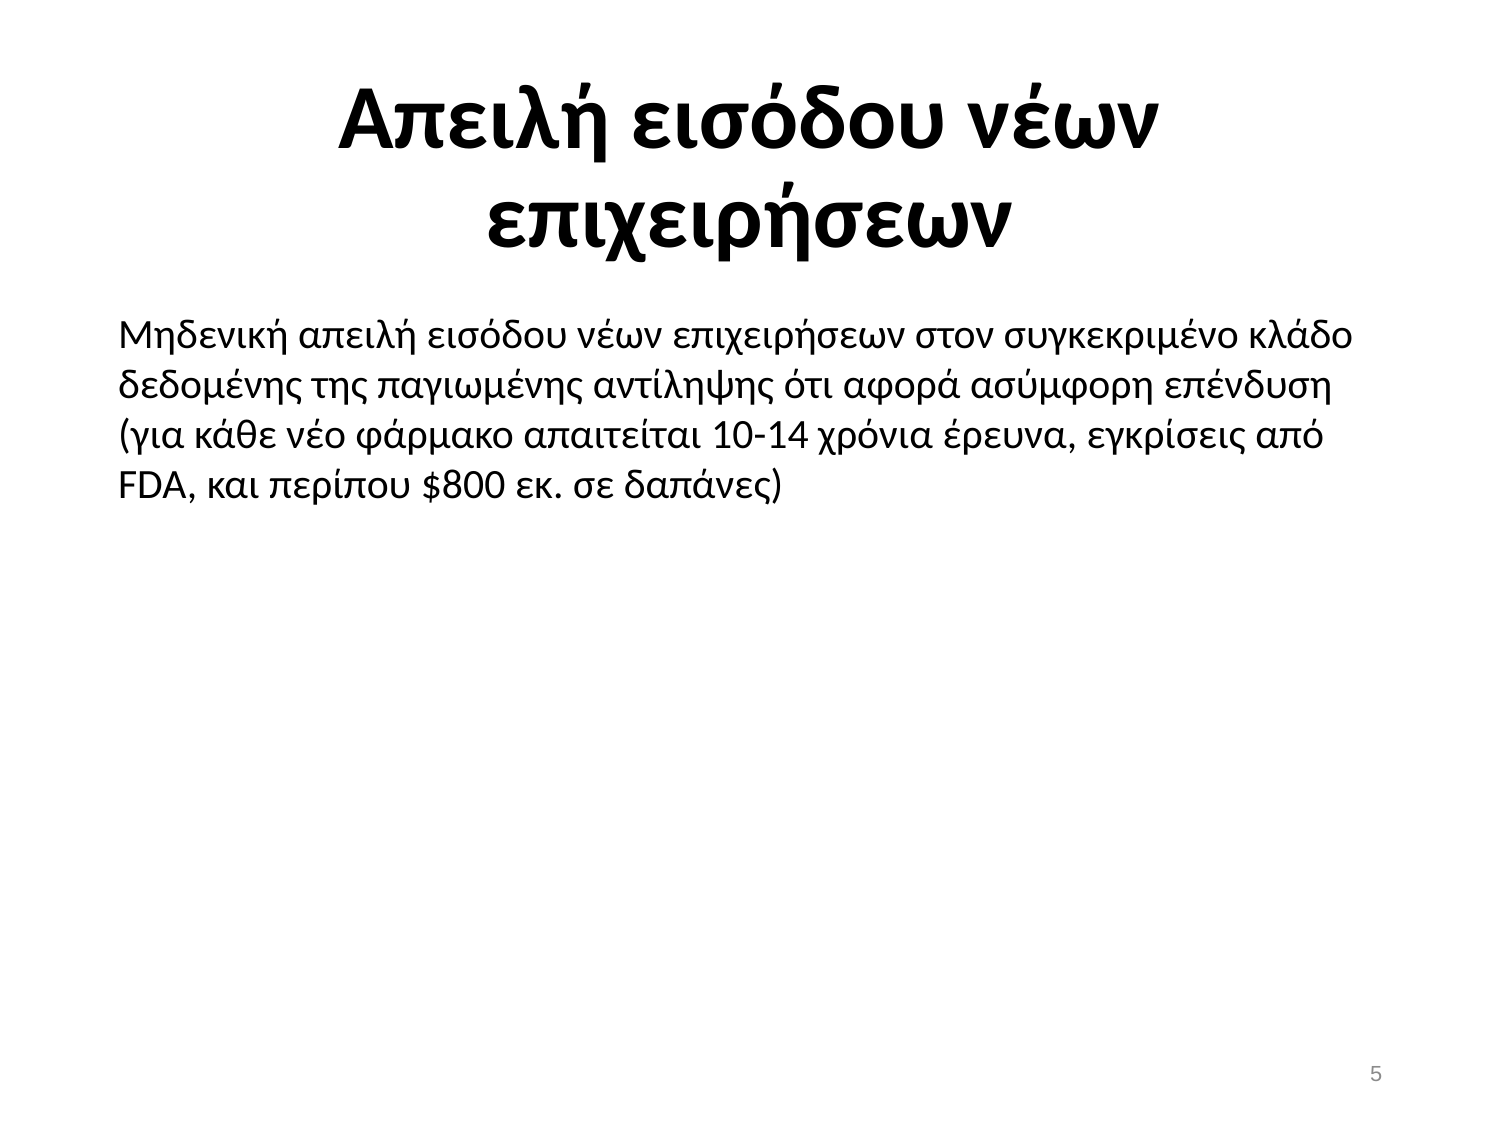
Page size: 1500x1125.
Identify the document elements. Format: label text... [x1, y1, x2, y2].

slide_number 5 [1059, 1042, 1397, 1103]
list Μηδενική απειλή εισόδου νέων επιχειρήσεων στον συγκεκριμένο κλάδο δεδομένης της παγιωμένης αντίληψης ότι αφορά ασύμφορη επένδυση (για κάθε νέο φάρμακο απαιτείται 10-14 χρόνια έρευνα, εγκρίσεις από FDA, και περίπου $800 εκ. σε δαπάνες) [103, 299, 1397, 1014]
title Απειλή εισόδου νέων επιχειρήσεων [103, 59, 1397, 278]
